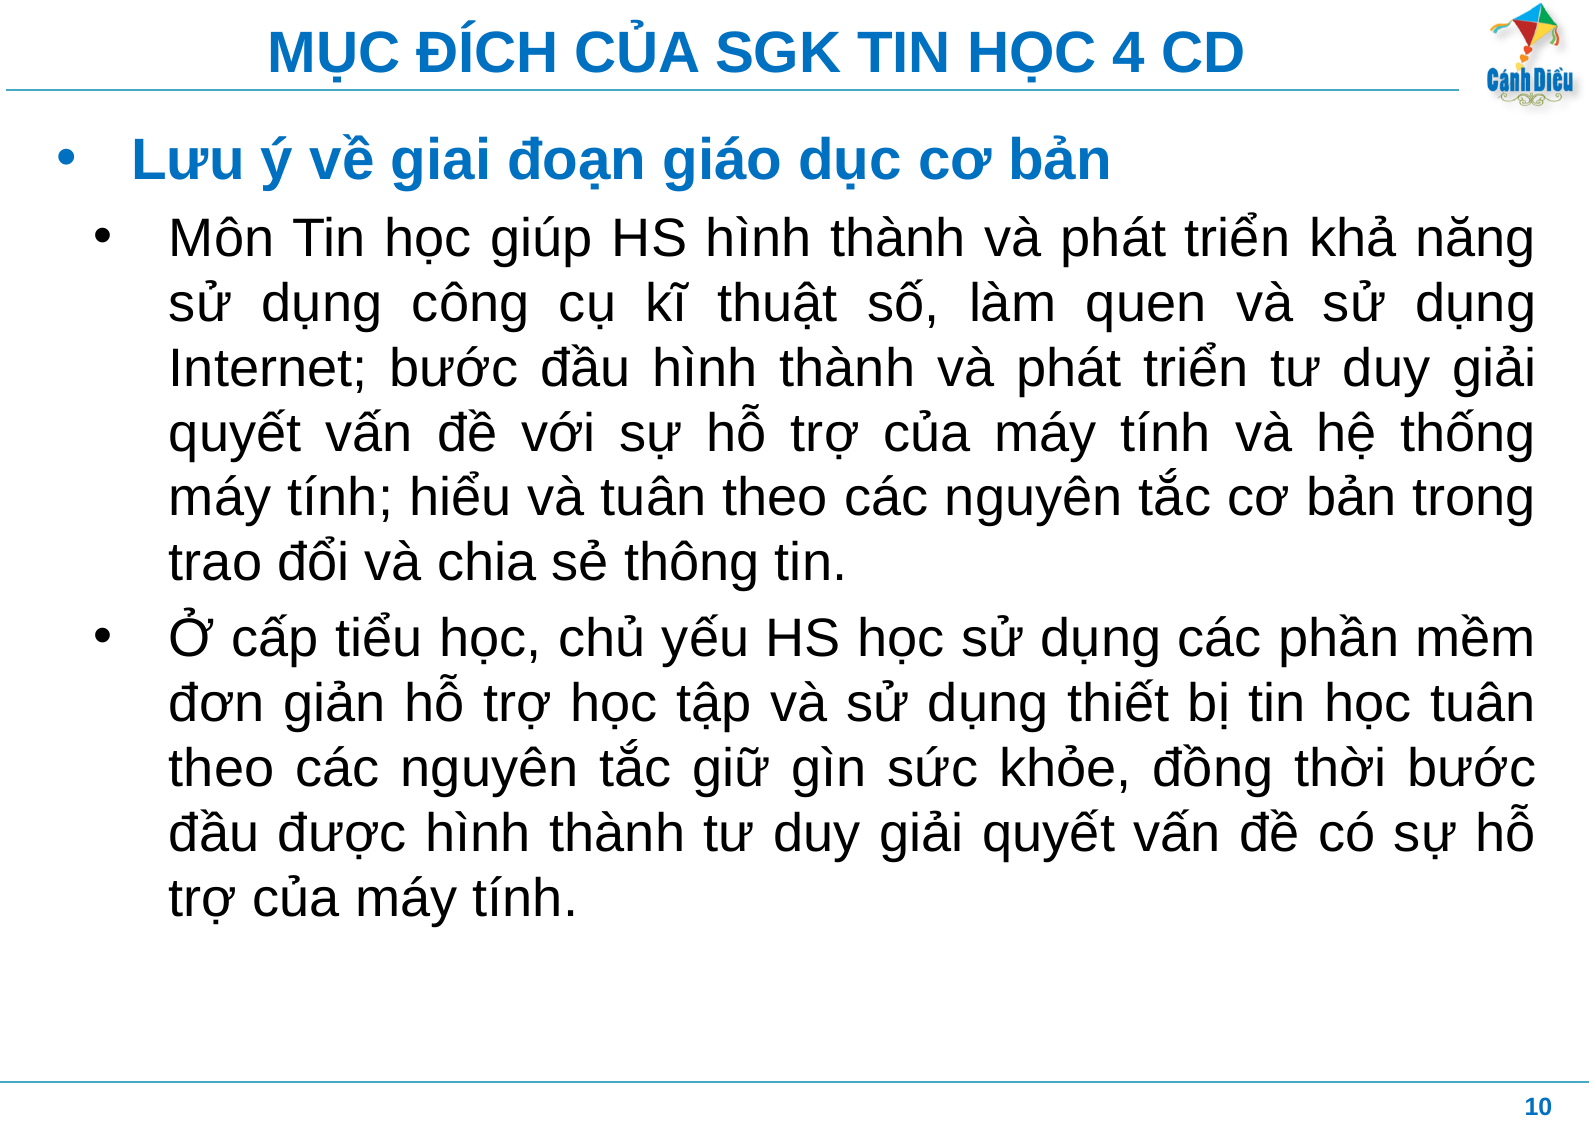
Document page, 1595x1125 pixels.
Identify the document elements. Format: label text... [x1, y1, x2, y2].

list Lưu ý về giai đoạn giáo dục cơ bản Môn Tin học giúp HS hình thành và phát triển khả năng sử dụng công cụ kĩ thuật số, làm quen và sử dụng Internet; bước đầu hình thành và phát triển tư duy giải quyết vấn đề với sự hỗ trợ của máy tính và hệ thống máy tính; hiểu và tuân theo các nguyên tắc cơ bản trong trao đổi và chia sẻ thông tin. Ở cấp tiểu học, chủ yếu HS học sử dụng các phần mềm đơn giản hỗ trợ học tập và sử dụng thiết bị tin học tuân theo các nguyên tắc giữ gìn sức khỏe, đồng thời bước đầu được hình thành tư duy giải quyết vấn đề có sự hỗ trợ của máy tính. [41, 113, 1554, 1083]
slide_number 10 [1499, 1081, 1568, 1125]
title MỤC ĐÍCH CỦA SGK TIN HỌC 4 CD [41, 7, 1473, 90]
picture [1472, 0, 1595, 118]
